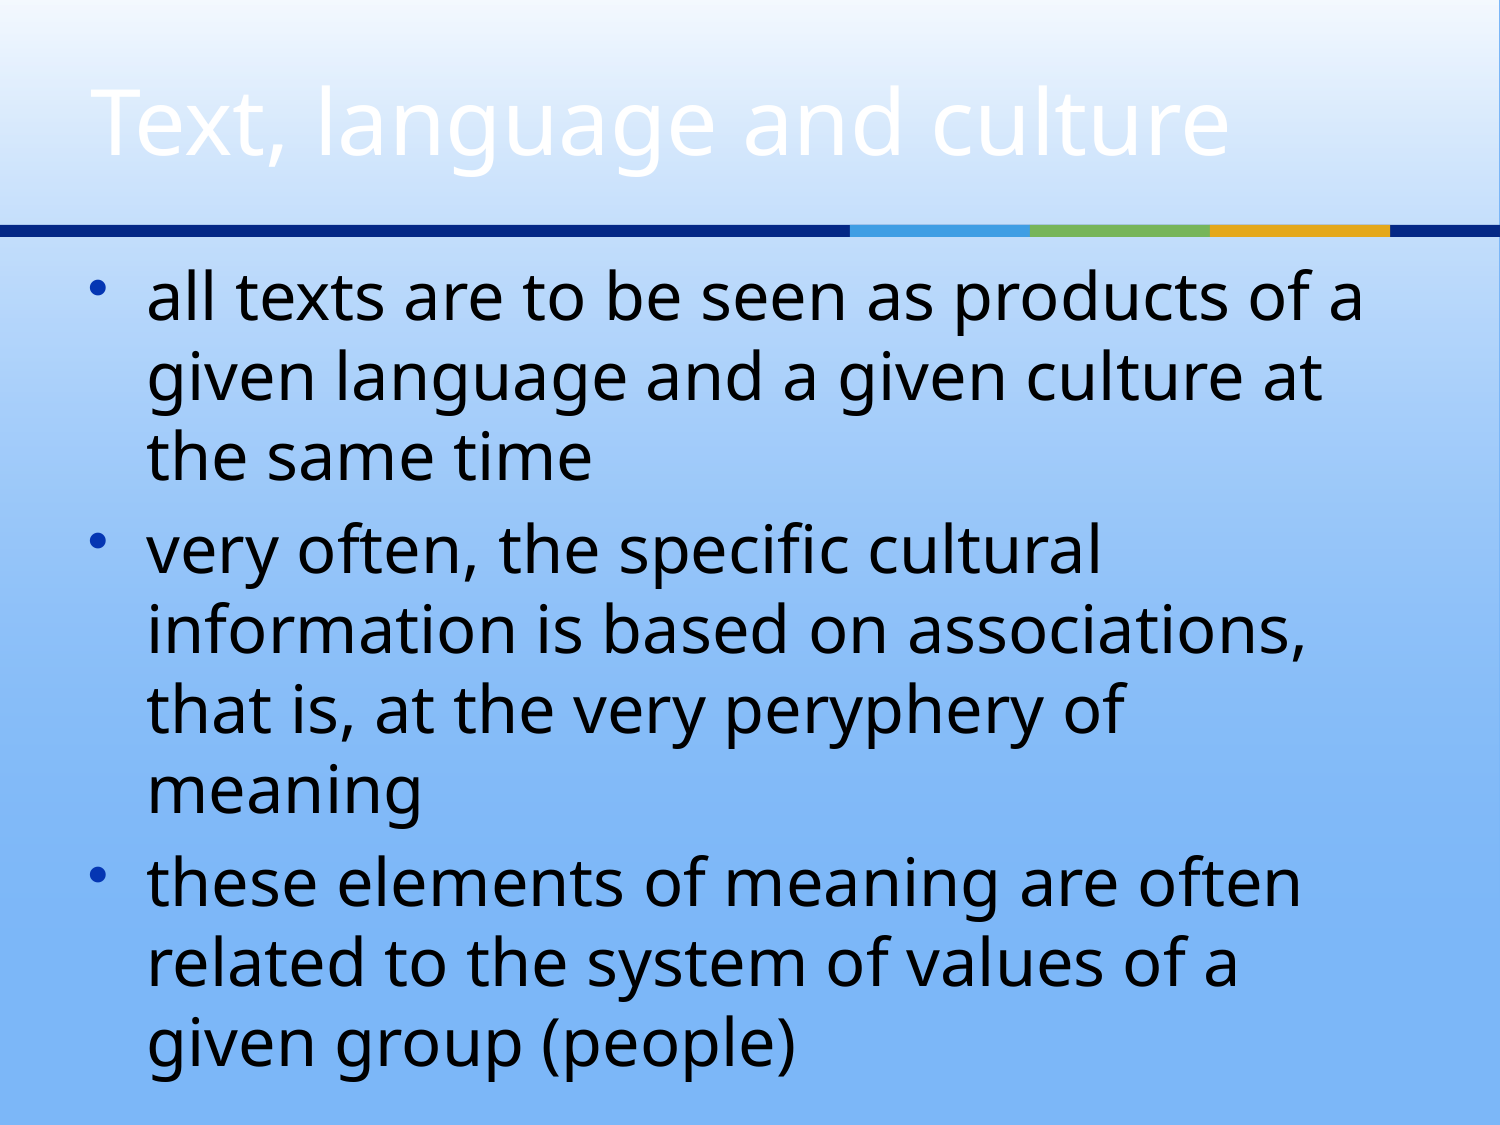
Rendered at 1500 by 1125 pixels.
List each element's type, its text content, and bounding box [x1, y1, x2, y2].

list all texts are to be seen as products of a given language and a given culture at the same time very often, the specific cultural information is based on associations, that is, at the very peryphery of meaning these elements of meaning are often related to the system of values of a given group (people) [74, 245, 1426, 1006]
title Text, language and culture [75, 24, 1425, 213]
